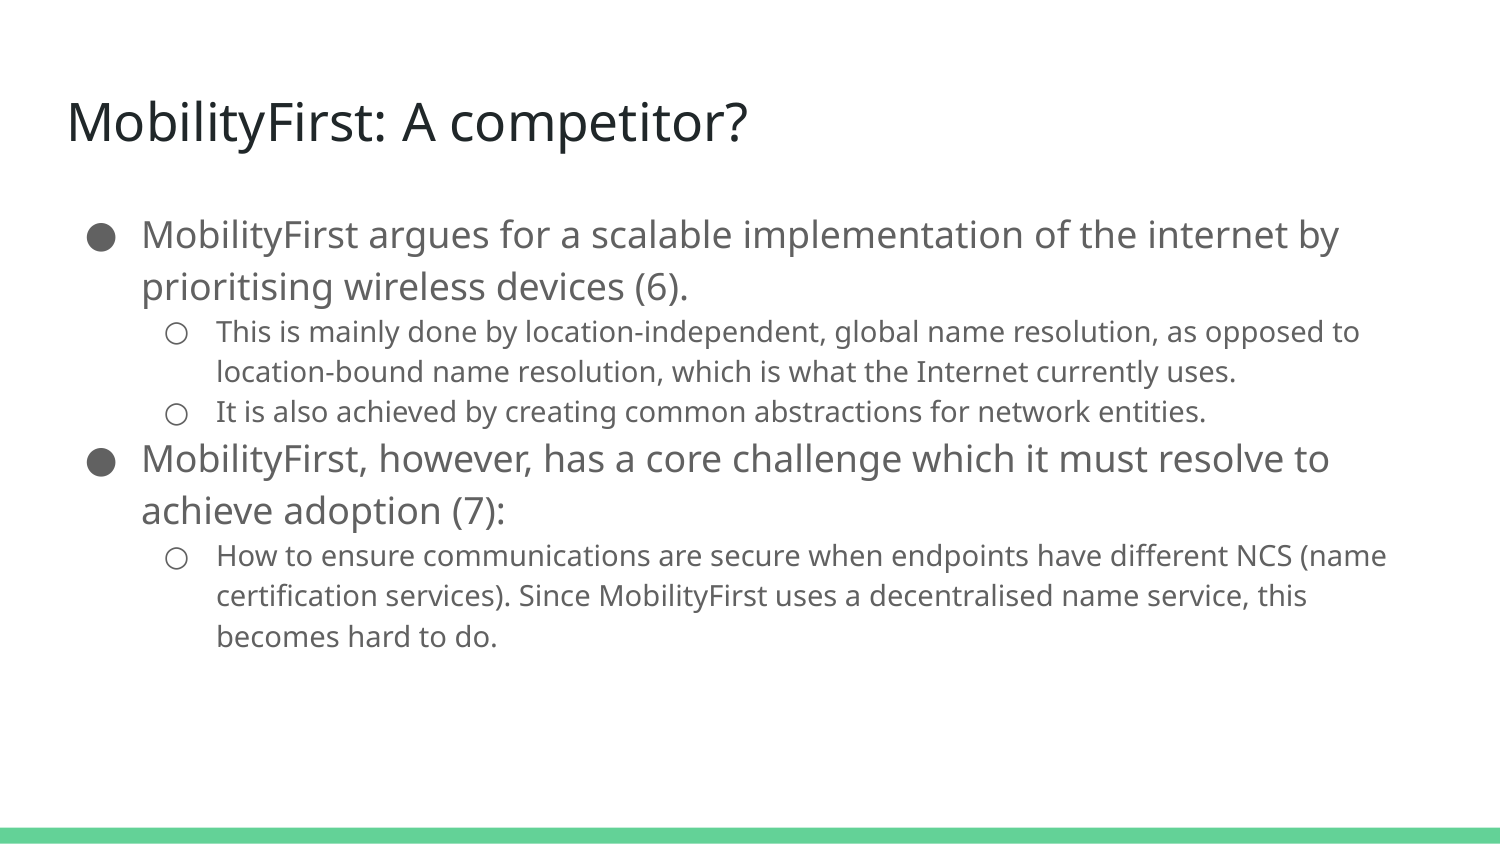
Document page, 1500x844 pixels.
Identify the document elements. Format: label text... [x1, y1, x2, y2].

title MobilityFirst: A competitor? [51, 72, 1449, 167]
list MobilityFirst argues for a scalable implementation of the internet by prioritising wireless devices (6). This is mainly done by location-independent, global name resolution, as opposed to location-bound name resolution, which is what the Internet currently uses. It is also achieved by creating common abstractions for network entities. MobilityFirst, however, has a core challenge which it must resolve to achieve adoption (7): How to ensure communications are secure when endpoints have different NCS (name certification services). Since MobilityFirst uses a decentralised name service, this becomes hard to do. [51, 189, 1449, 750]
